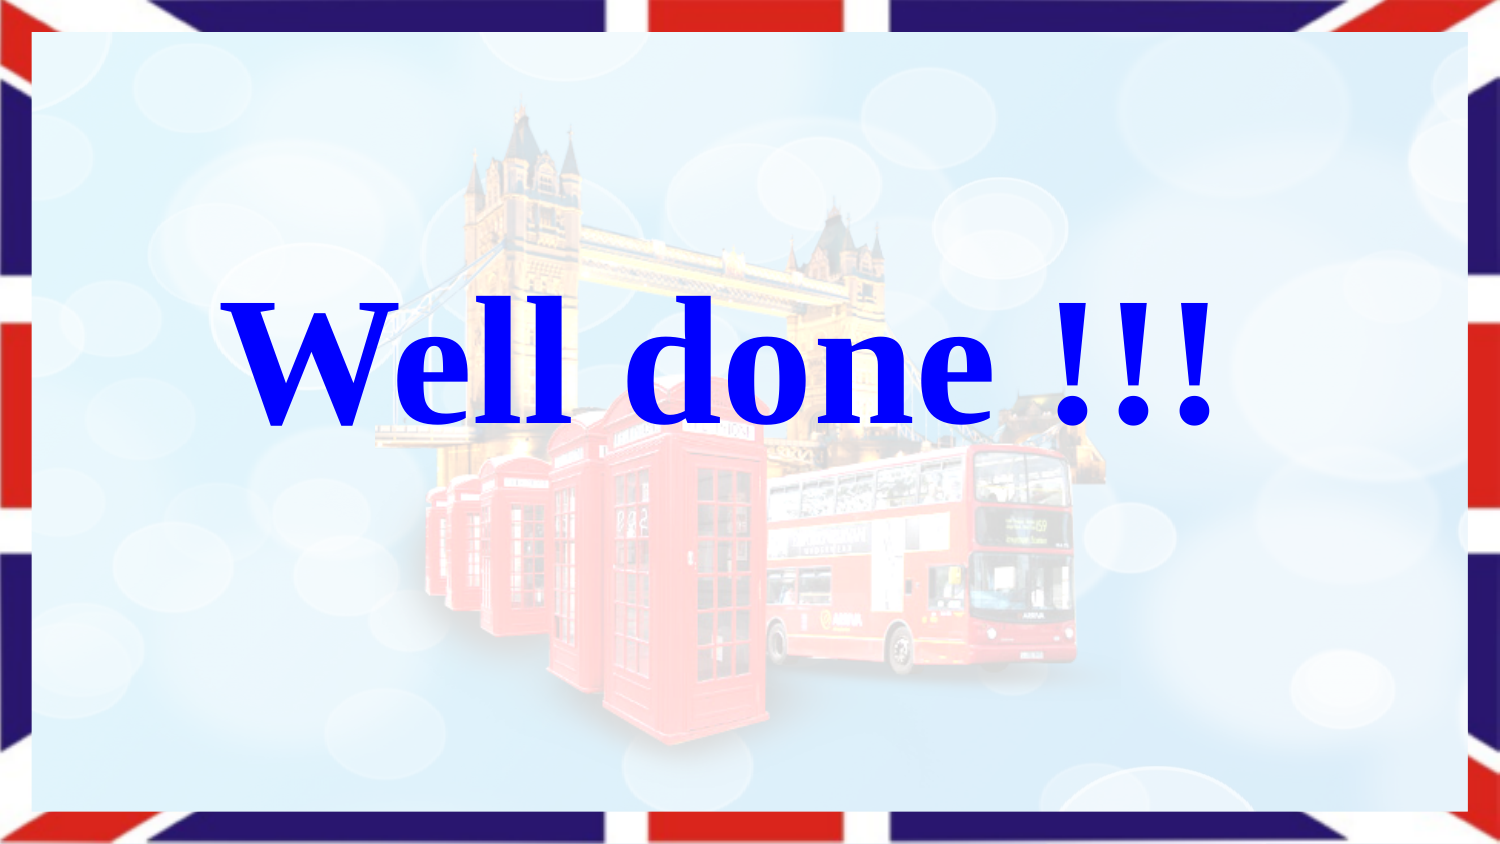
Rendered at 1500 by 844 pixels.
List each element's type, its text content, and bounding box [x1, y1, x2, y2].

text_box Well done !!! [203, 232, 1242, 468]
picture [0, 0, 1500, 844]
